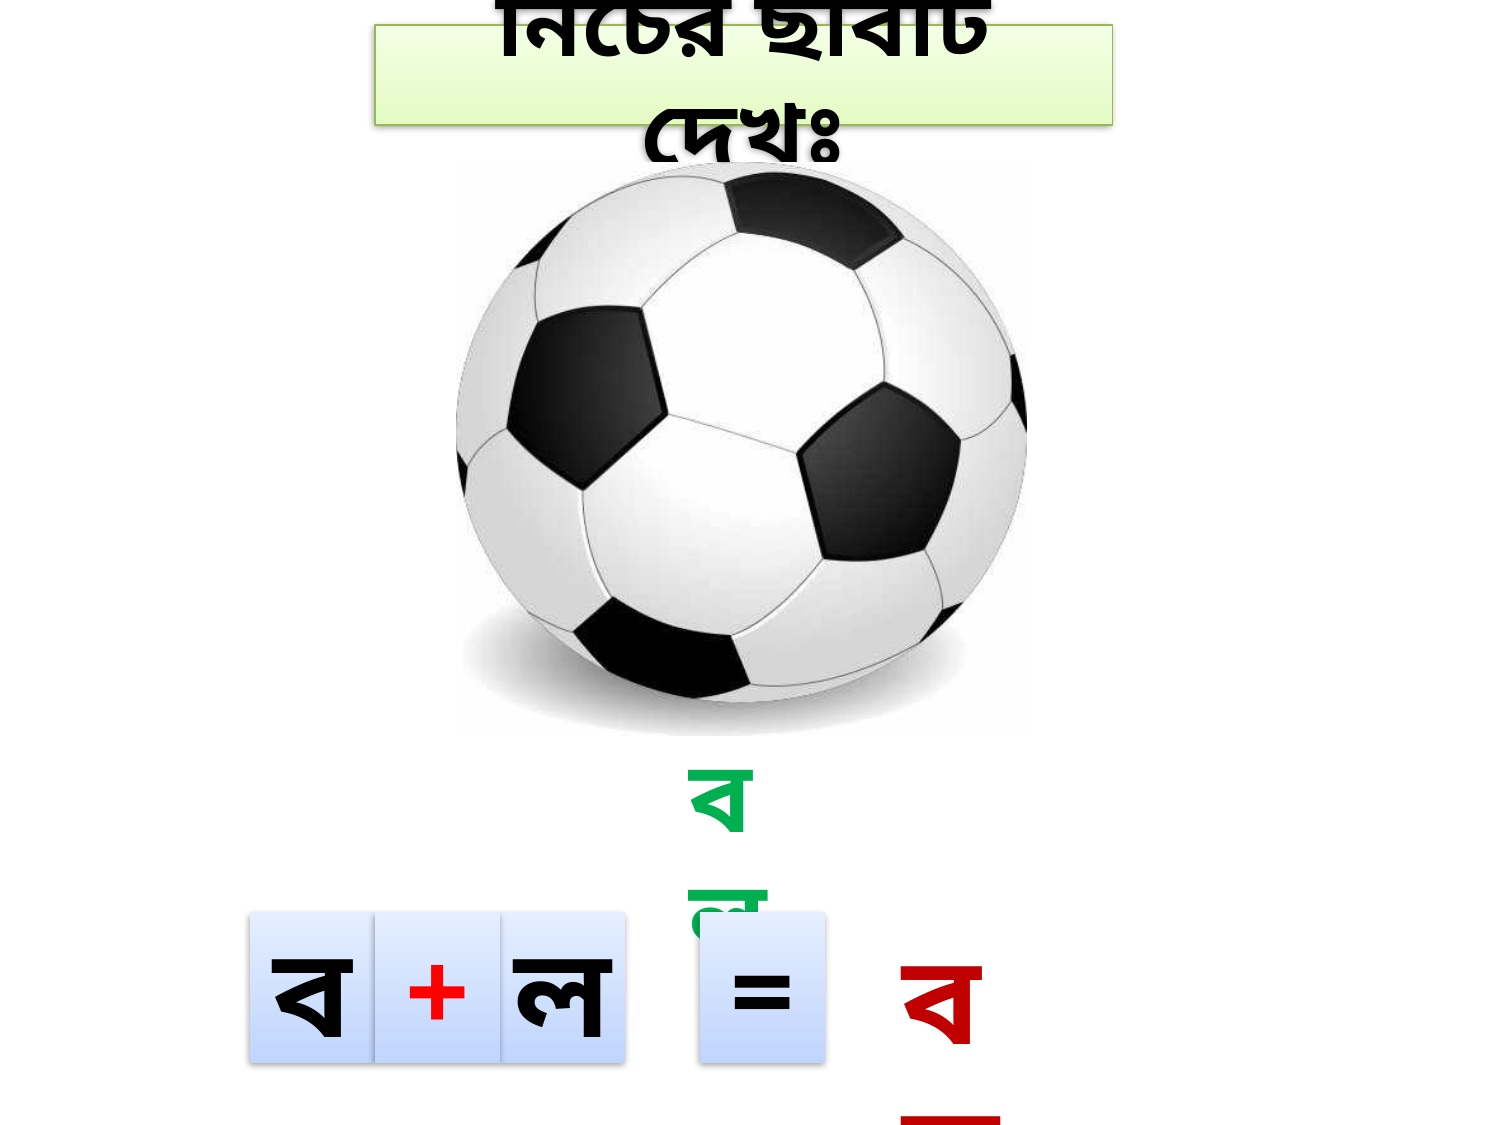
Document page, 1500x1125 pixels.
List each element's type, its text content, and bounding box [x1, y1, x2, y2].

text_box নিচের ছবিটি দেখঃ [374, 24, 1113, 126]
text_box বল [674, 744, 813, 980]
text_box বল [887, 912, 1050, 1125]
text_box ব [249, 912, 371, 1063]
picture [456, 162, 1027, 736]
text_box + [374, 912, 501, 1063]
text_box = [699, 912, 826, 1063]
text_box ল [501, 912, 626, 1063]
